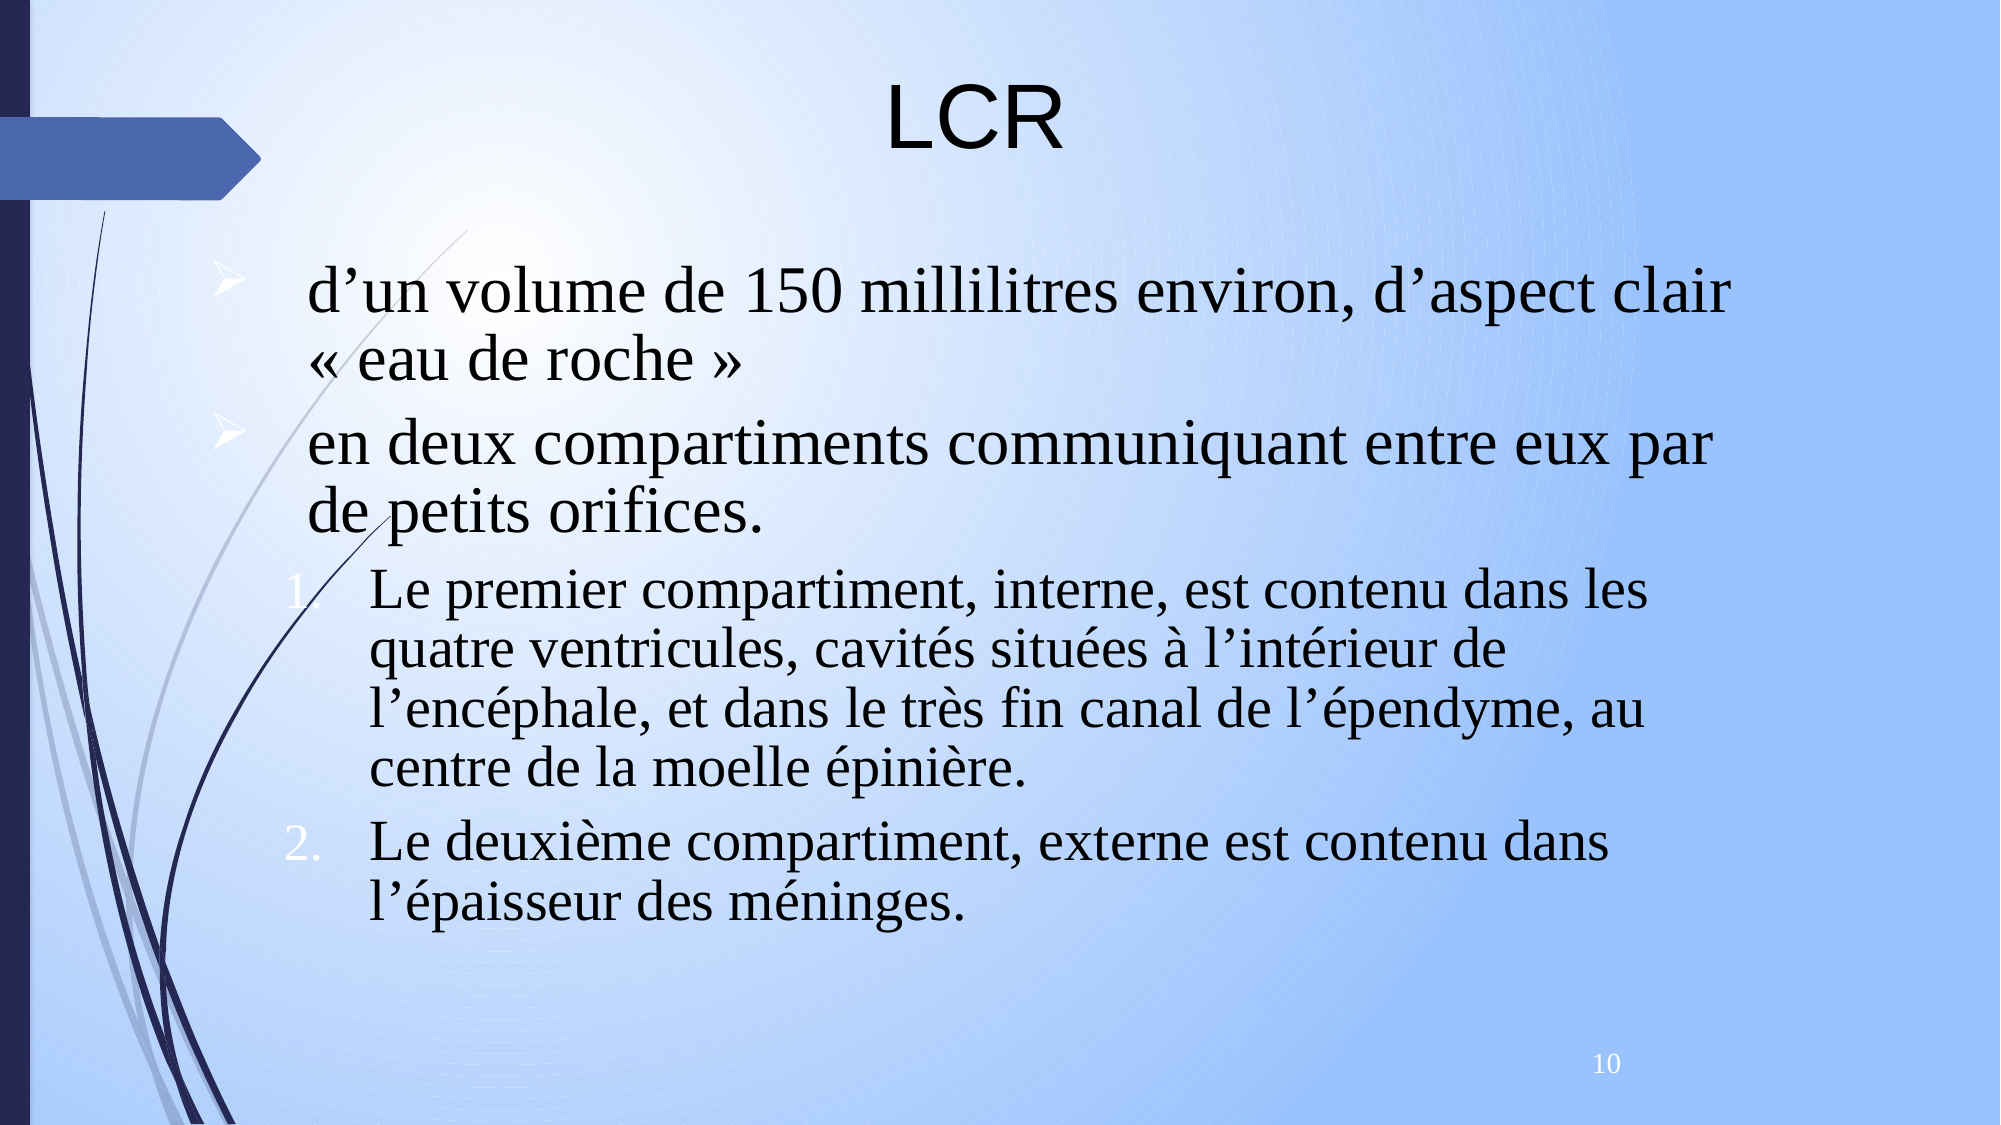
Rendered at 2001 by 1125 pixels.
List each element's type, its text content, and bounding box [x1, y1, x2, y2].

text_box LCR [338, 0, 1614, 236]
text_box 10 [1324, 1051, 1637, 1099]
text_box d’un volume de 150 millilitres environ, d’aspect clair « eau de roche » en deux compartiments communiquant entre eux par de petits orifices. Le premier compartiment, interne, est contenu dans les quatre ventricules, cavités situées à l’intérieur de l’encéphale, et dans le très fin canal de l’épendyme, au centre de la moelle épinière. Le deuxième compartiment, externe est contenu dans l’épaisseur des méninges. [193, 249, 1758, 1051]
